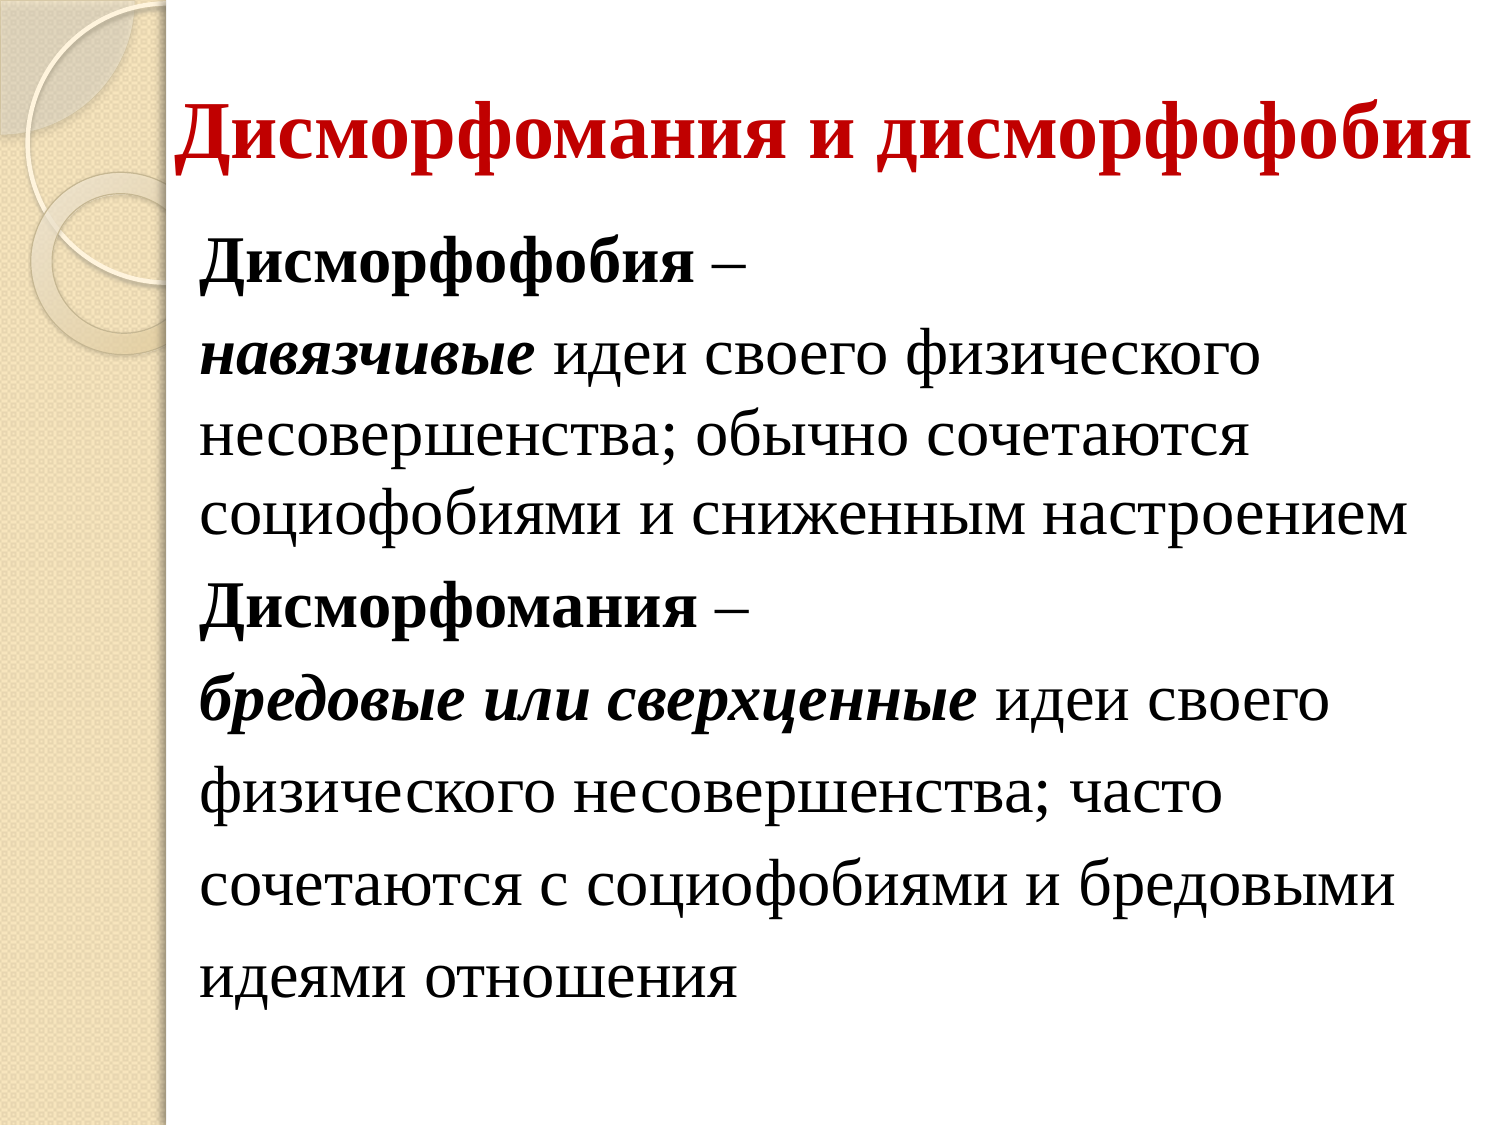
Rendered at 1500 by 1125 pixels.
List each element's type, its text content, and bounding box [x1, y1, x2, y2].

list Дисморфофобия – навязчивые идеи своего физического несовершенства; обычно сочетаются социофобиями и сниженным настроением Дисморфомания – бредовые или сверхценные идеи своего физического несовершенства; часто сочетаются с социофобиями и бредовыми идеями отношения [171, 208, 1466, 1094]
title Дисморфомания и дисморфофобия [159, 19, 1500, 233]
